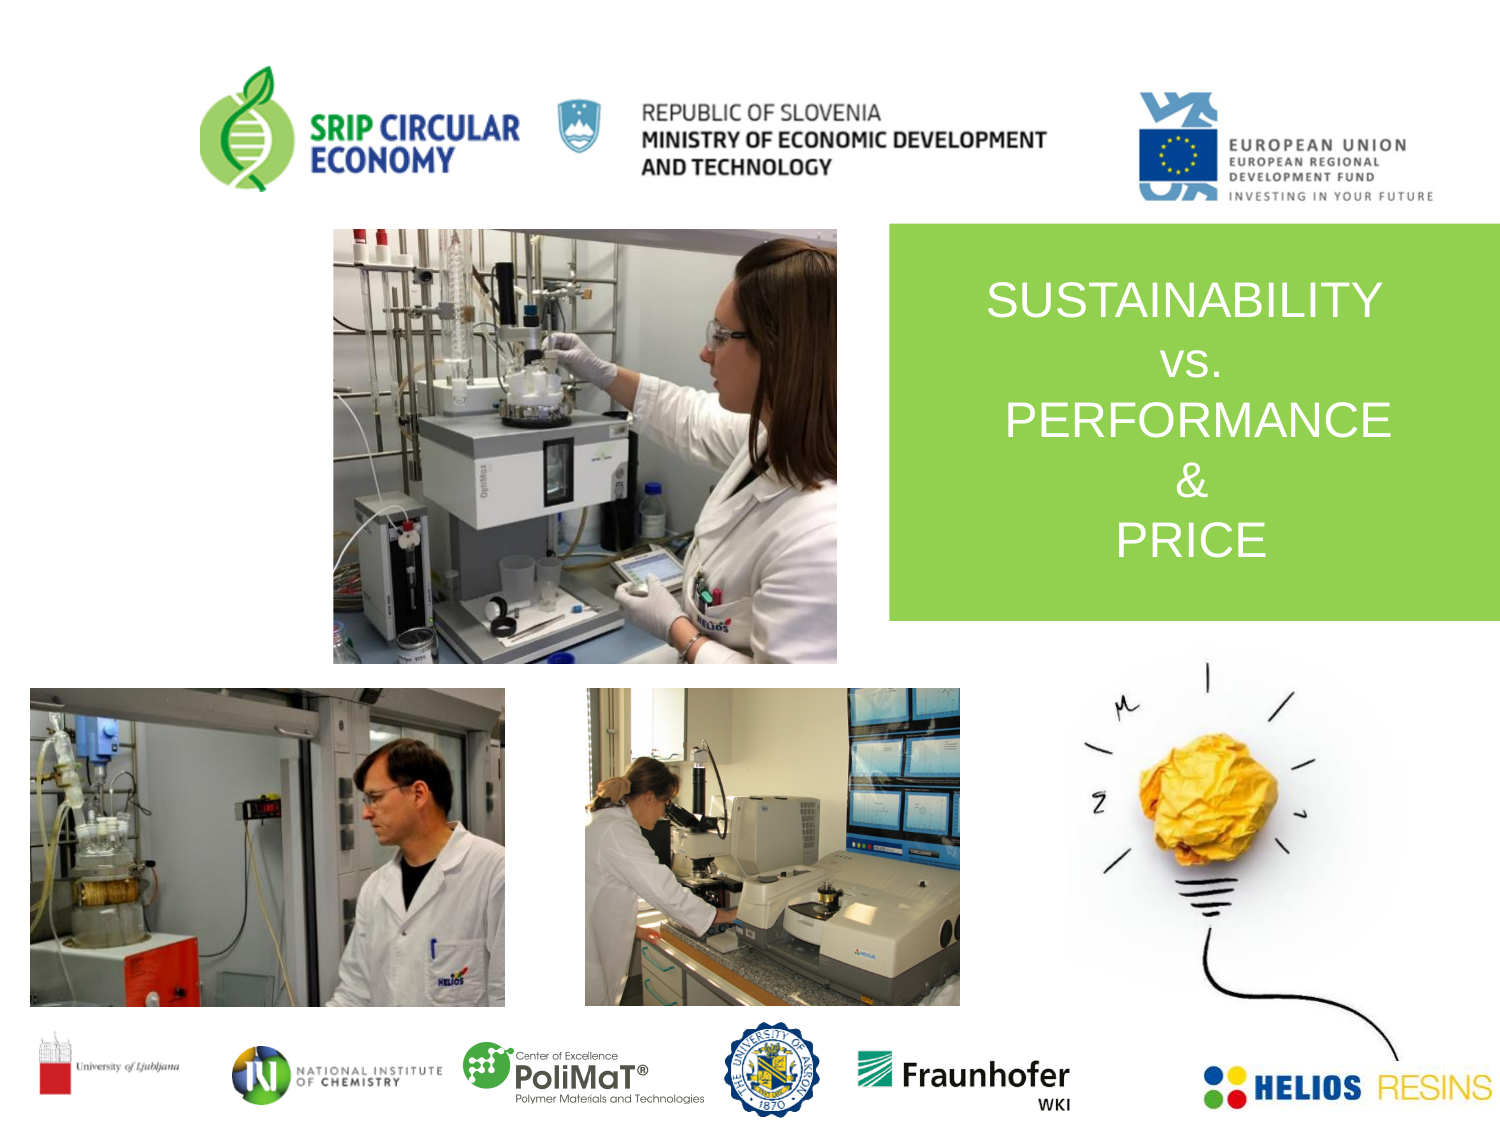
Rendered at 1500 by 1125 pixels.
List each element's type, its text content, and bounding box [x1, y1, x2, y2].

picture [333, 229, 837, 664]
picture [232, 1046, 442, 1105]
picture [4, 1018, 213, 1115]
picture [30, 688, 505, 1007]
picture [200, 46, 1495, 257]
text_box [888, 223, 1500, 622]
picture [1203, 1065, 1495, 1111]
picture [585, 688, 960, 1006]
picture [724, 1022, 820, 1118]
text_box SUSTAINABILITY vs. PERFORMANCE & PRICE [837, 260, 1417, 576]
picture [837, 597, 1409, 1118]
picture [463, 1042, 714, 1104]
